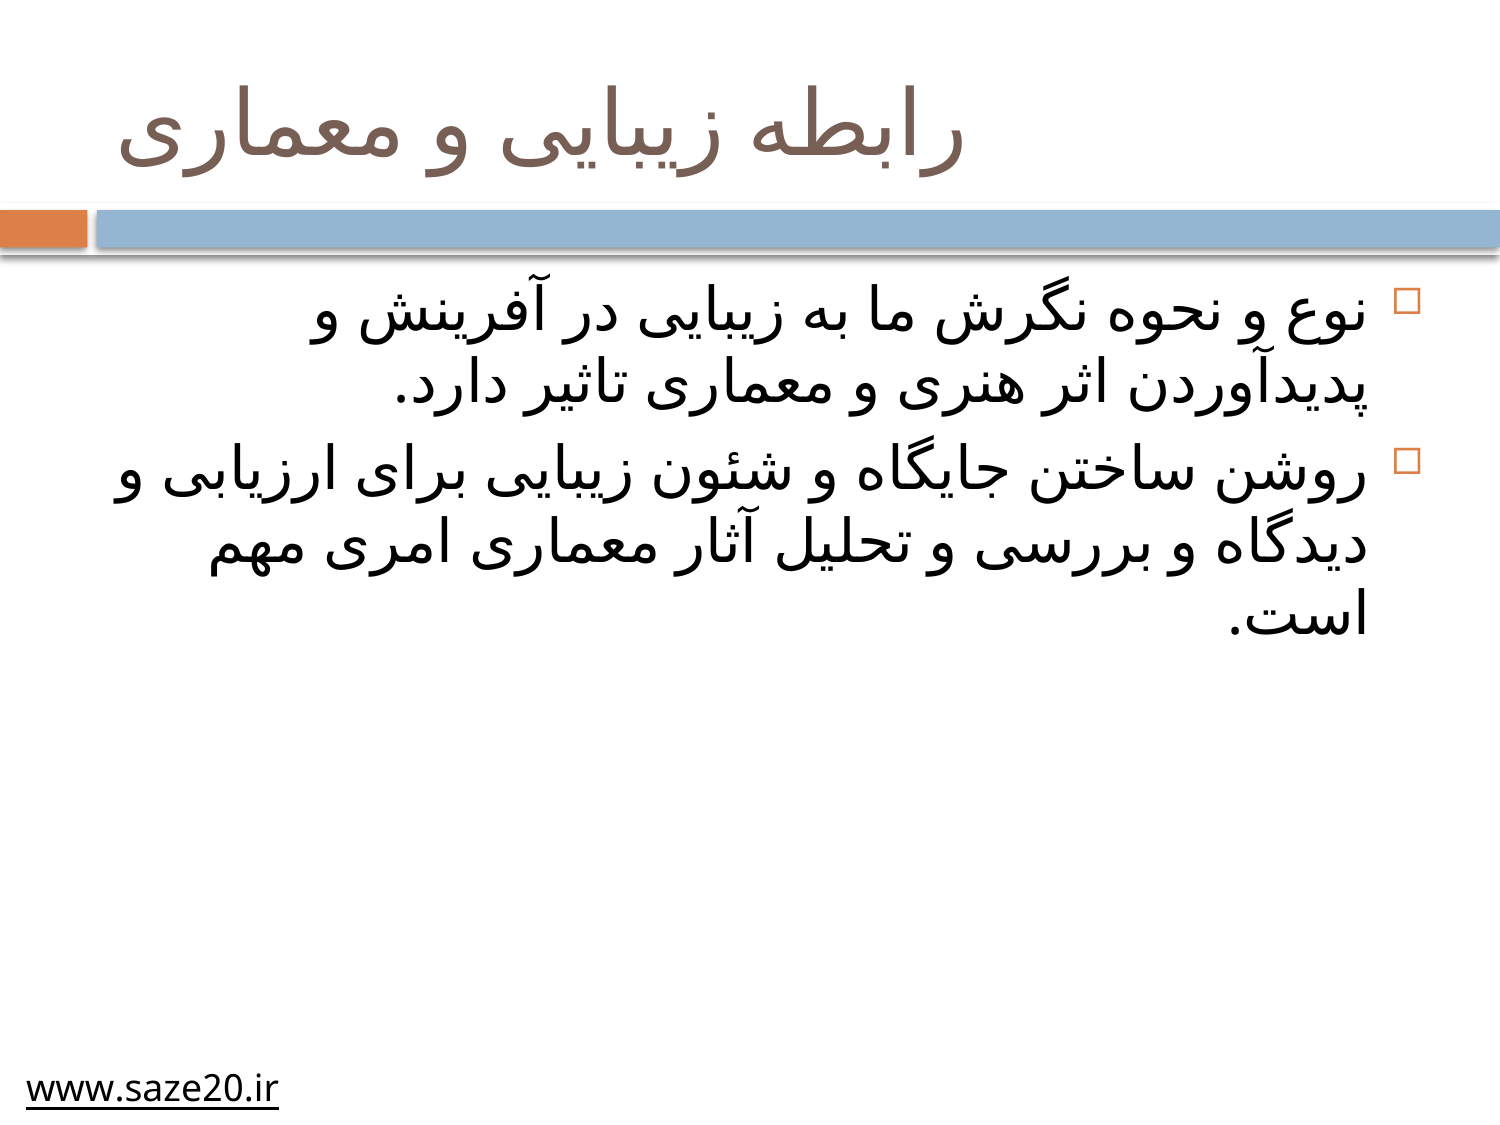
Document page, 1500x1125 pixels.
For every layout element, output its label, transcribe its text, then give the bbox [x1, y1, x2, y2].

list نوع و نحوه نگرش ما به زیبایی در آفرینش و پدیدآوردن اثر هنری و معماری تاثیر دارد. روشن ساختن جایگاه و شئون زیبایی برای ارزیابی و دیدگاه و بررسی و تحلیل آثار معماری امری مهم است. [100, 262, 1438, 1000]
text_box www.saze20.ir [1, 1057, 294, 1121]
title رابطه زیبایی و معماری [100, 37, 1438, 200]
